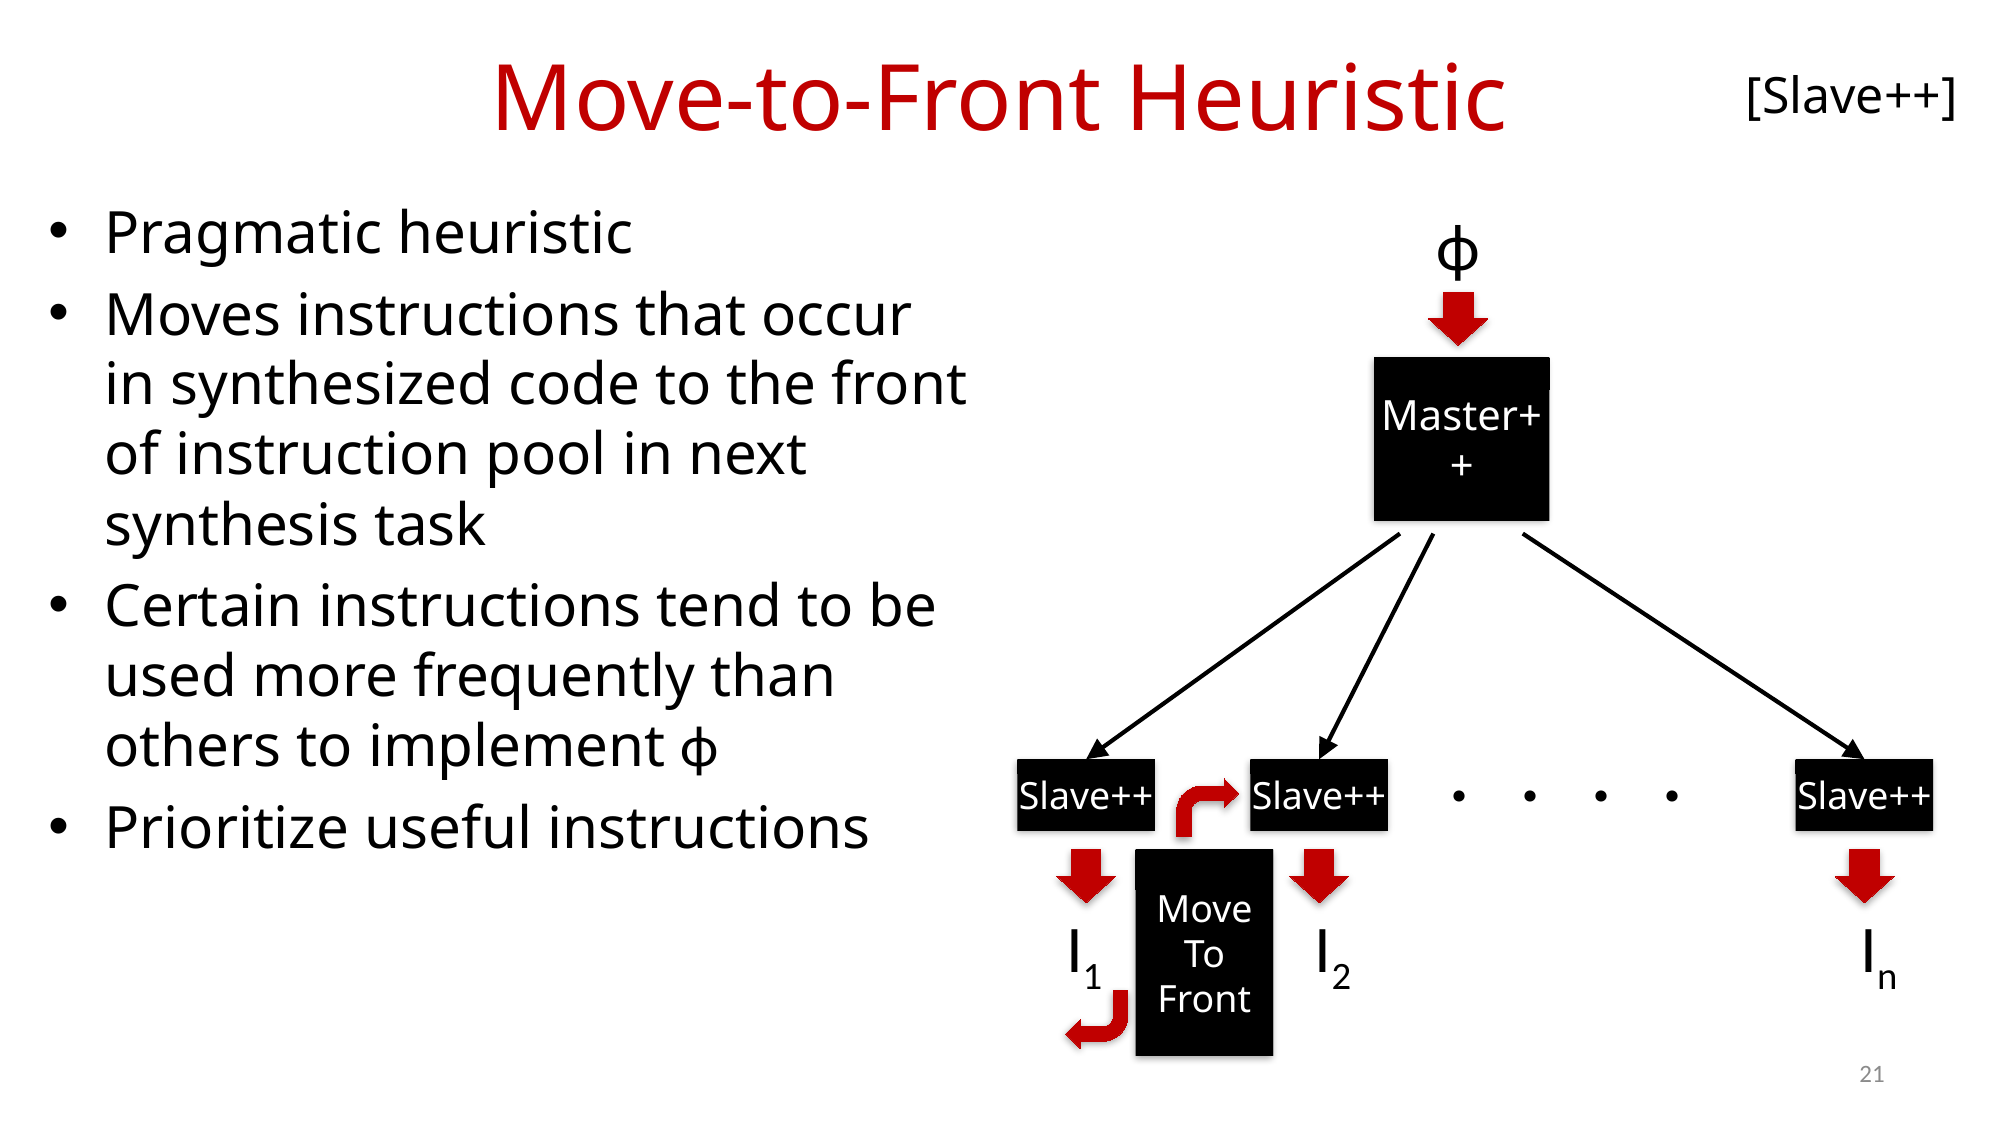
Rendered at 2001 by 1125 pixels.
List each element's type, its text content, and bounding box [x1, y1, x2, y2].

text_box Master++ [1374, 357, 1550, 521]
text_box [1428, 292, 1488, 346]
text_box Move To Front [1135, 849, 1274, 1056]
text_box [1056, 849, 1116, 898]
text_box I1 [1051, 898, 1118, 1005]
text_box [1065, 990, 1128, 1049]
text_box Slave++ [1017, 759, 1155, 831]
text_box . . . . [1434, 719, 1698, 825]
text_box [1522, 533, 1865, 760]
title Move-to-Front Heuristic [33, 24, 1967, 163]
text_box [1318, 533, 1434, 760]
text_box [1176, 778, 1239, 837]
text_box Slave++ [1795, 759, 1934, 831]
text_box Slave++ [1250, 768, 1388, 831]
text_box [1289, 849, 1349, 898]
text_box In [1845, 898, 1913, 1005]
text_box [1835, 849, 1895, 898]
text_box I2 [1300, 898, 1367, 1005]
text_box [1085, 533, 1316, 760]
text_box [Slave++] [1730, 55, 1973, 131]
list Pragmatic heuristic Moves instructions that occur in synthesized code to the front of instruction pool in next synthesis task Certain instructions tend to be used more frequently than others to implement ϕ Prioritize useful instructions [33, 187, 984, 1100]
text_box ϕ [1421, 196, 1496, 292]
slide_number 21 [1433, 1042, 1900, 1103]
